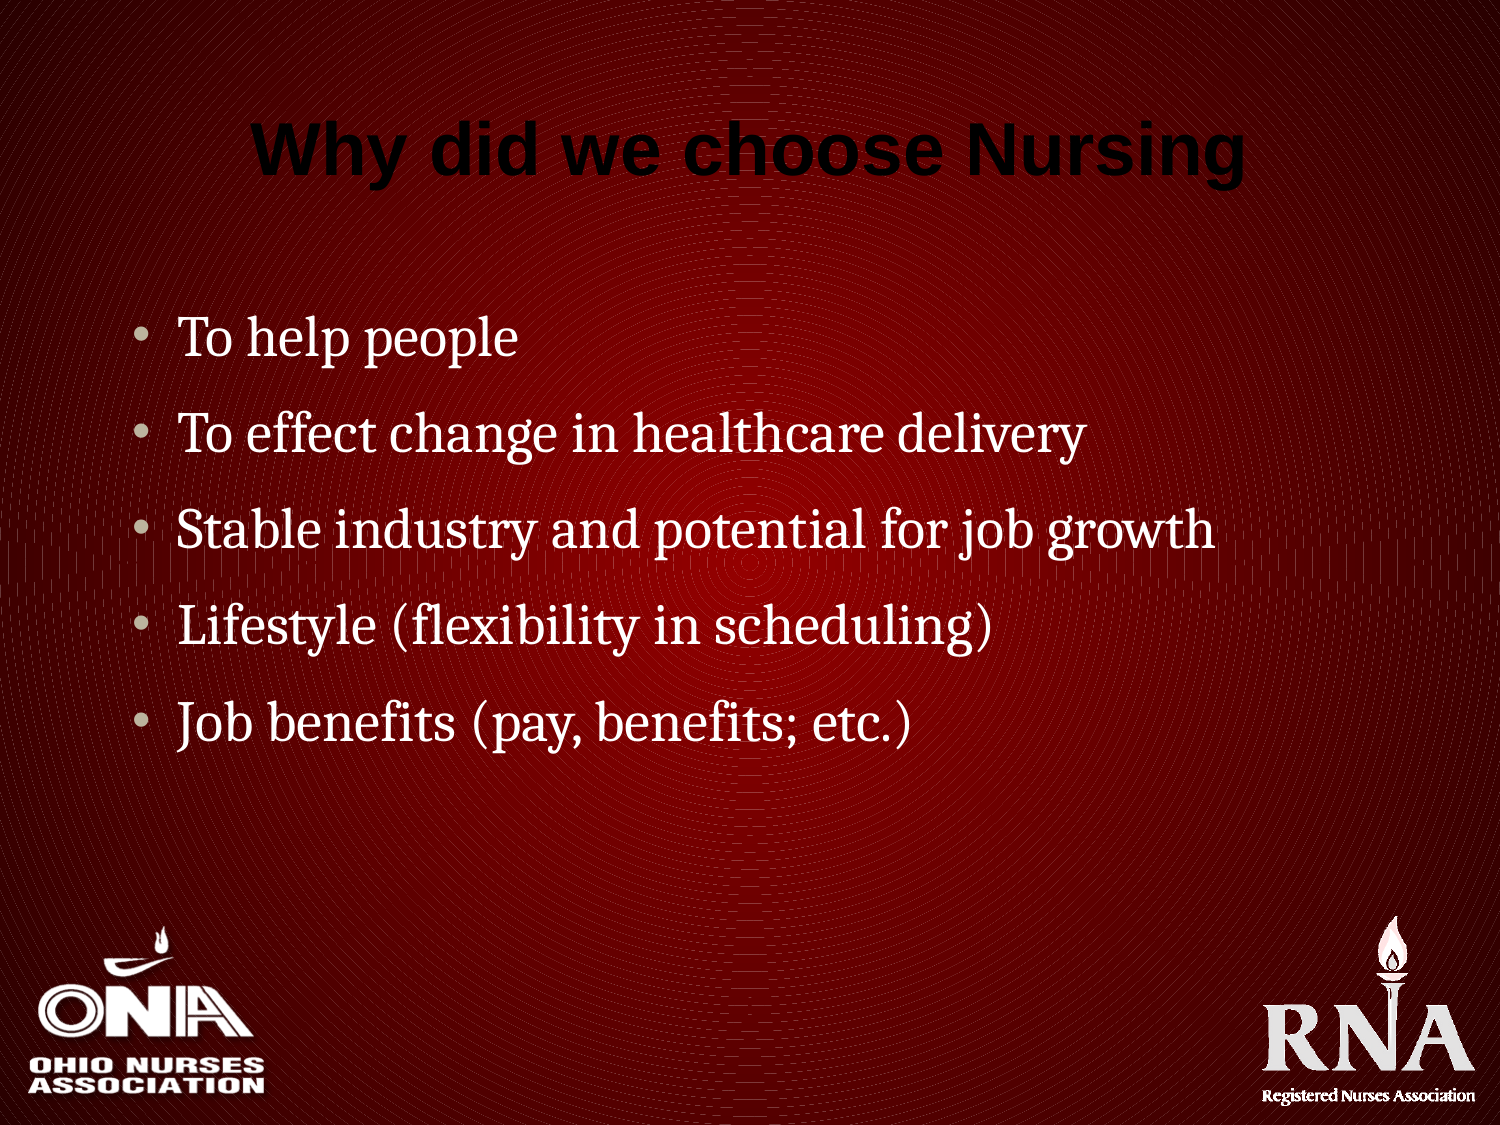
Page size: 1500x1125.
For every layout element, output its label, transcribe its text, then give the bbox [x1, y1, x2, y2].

picture [1261, 916, 1476, 1106]
title Why did we choose Nursing [112, 79, 1388, 200]
list To help people To effect change in healthcare delivery Stable industry and potential for job growth Lifestyle (flexibility in scheduling) Job benefits (pay, benefits; etc.) [112, 295, 1388, 1030]
picture [24, 904, 280, 1119]
